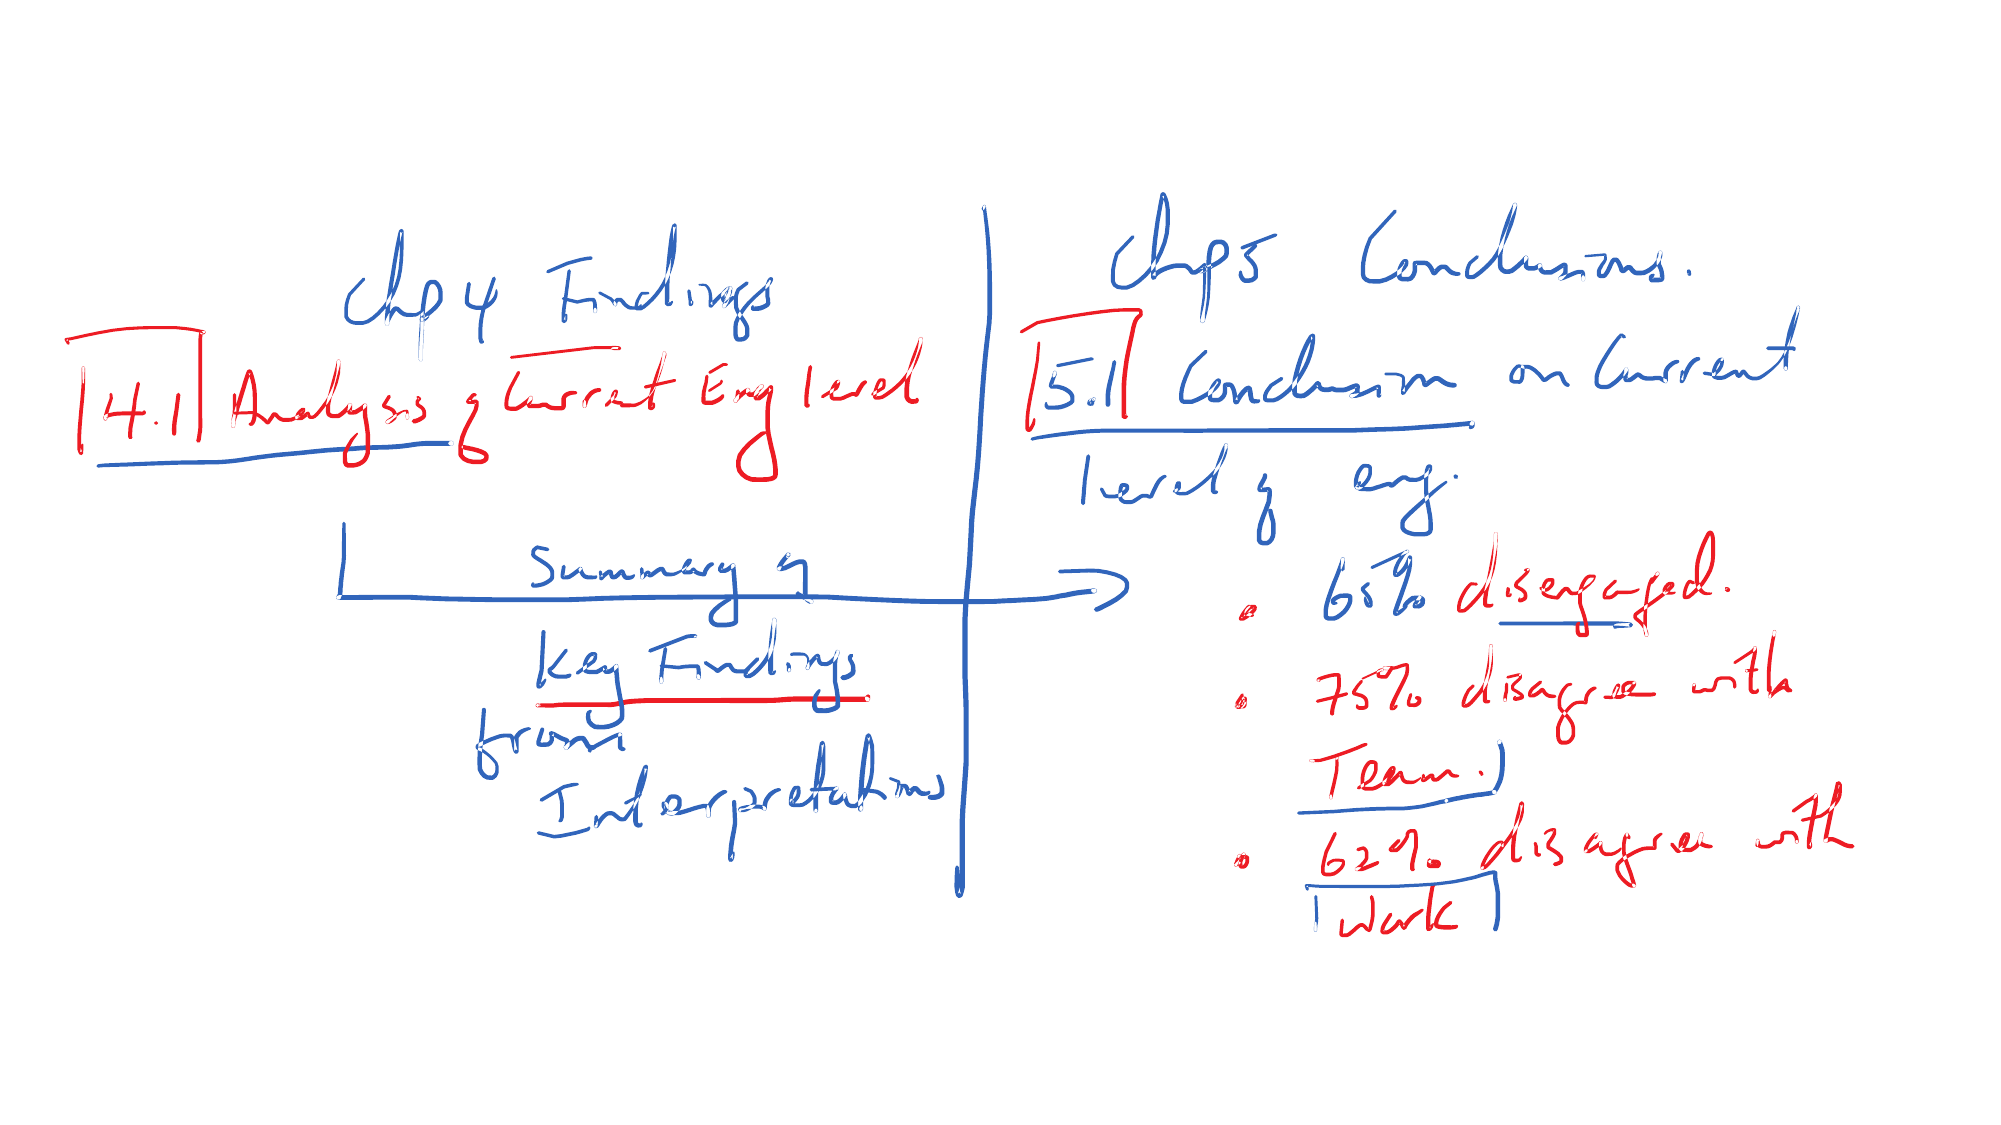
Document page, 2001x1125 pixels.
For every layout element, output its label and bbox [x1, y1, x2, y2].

picture [49, 179, 1950, 946]
